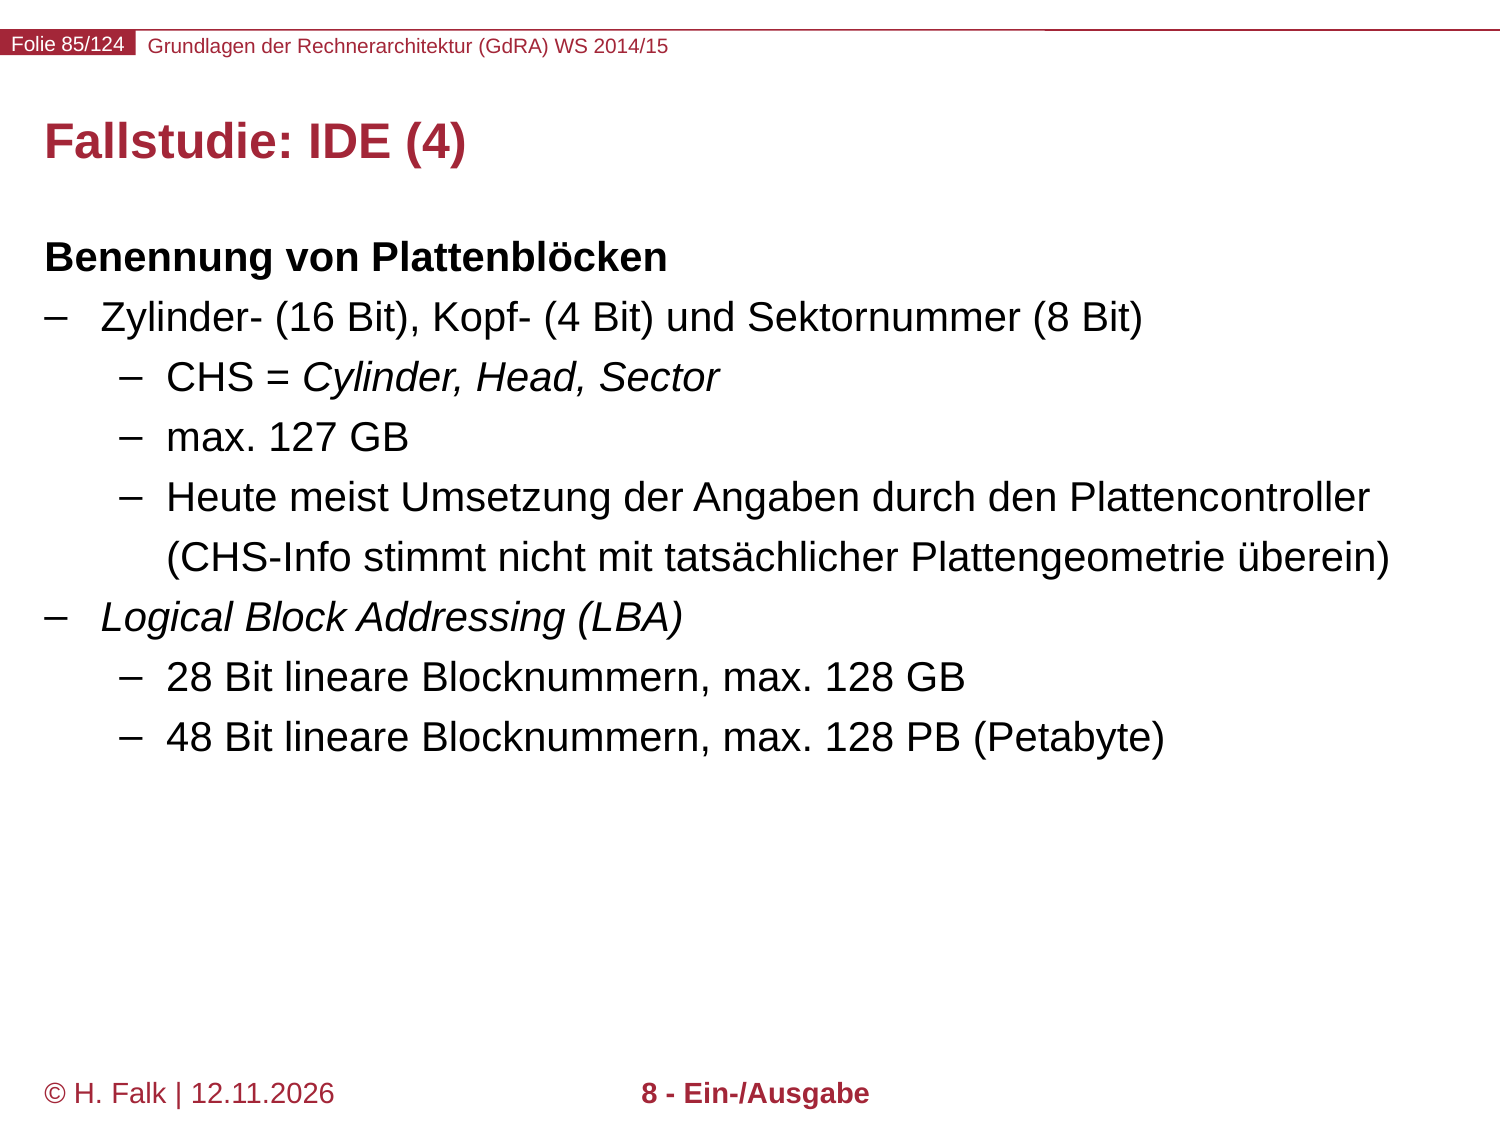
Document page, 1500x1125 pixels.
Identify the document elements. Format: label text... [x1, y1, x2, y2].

footer 8 - Ein-/Ausgabe [301, 1066, 1211, 1125]
list Benennung von Plattenblöcken Zylinder- (16 Bit), Kopf- (4 Bit) und Sektornummer (8 Bit) CHS = Cylinder, Head, Sector max. 127 GB Heute meist Umsetzung der Angaben durch den Plattencontroller (CHS-Info stimmt nicht mit tatsächlicher Plattengeometrie überein) Logical Block Addressing (LBA) 28 Bit lineare Blocknummern, max. 128 GB 48 Bit lineare Blocknummern, max. 128 PB (Petabyte) [29, 227, 1471, 1047]
title Fallstudie: IDE (4) [29, 90, 1471, 198]
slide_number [29, 1066, 301, 1125]
